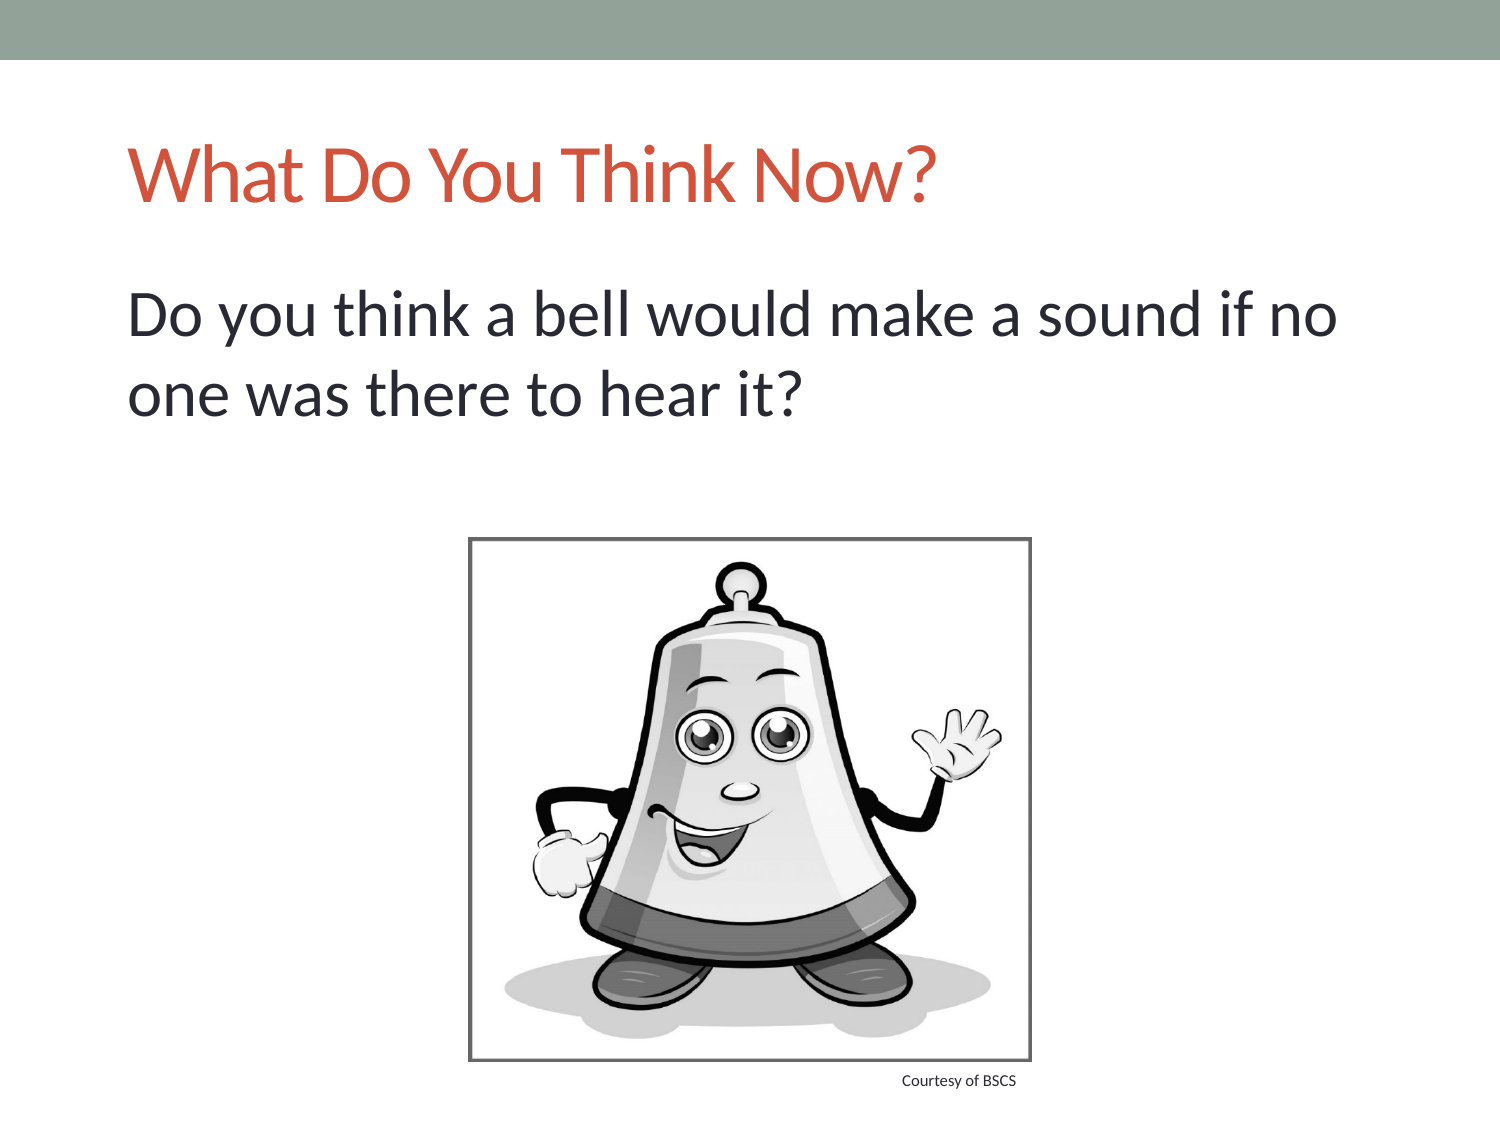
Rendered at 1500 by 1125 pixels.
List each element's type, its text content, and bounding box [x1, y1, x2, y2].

picture [468, 537, 1032, 1062]
text_box Courtesy of BSCS [887, 1061, 1050, 1097]
title What Do You Think Now? [112, 87, 1425, 250]
text_box Do you think a bell would make a sound if no one was there to hear it? [112, 262, 1375, 438]
